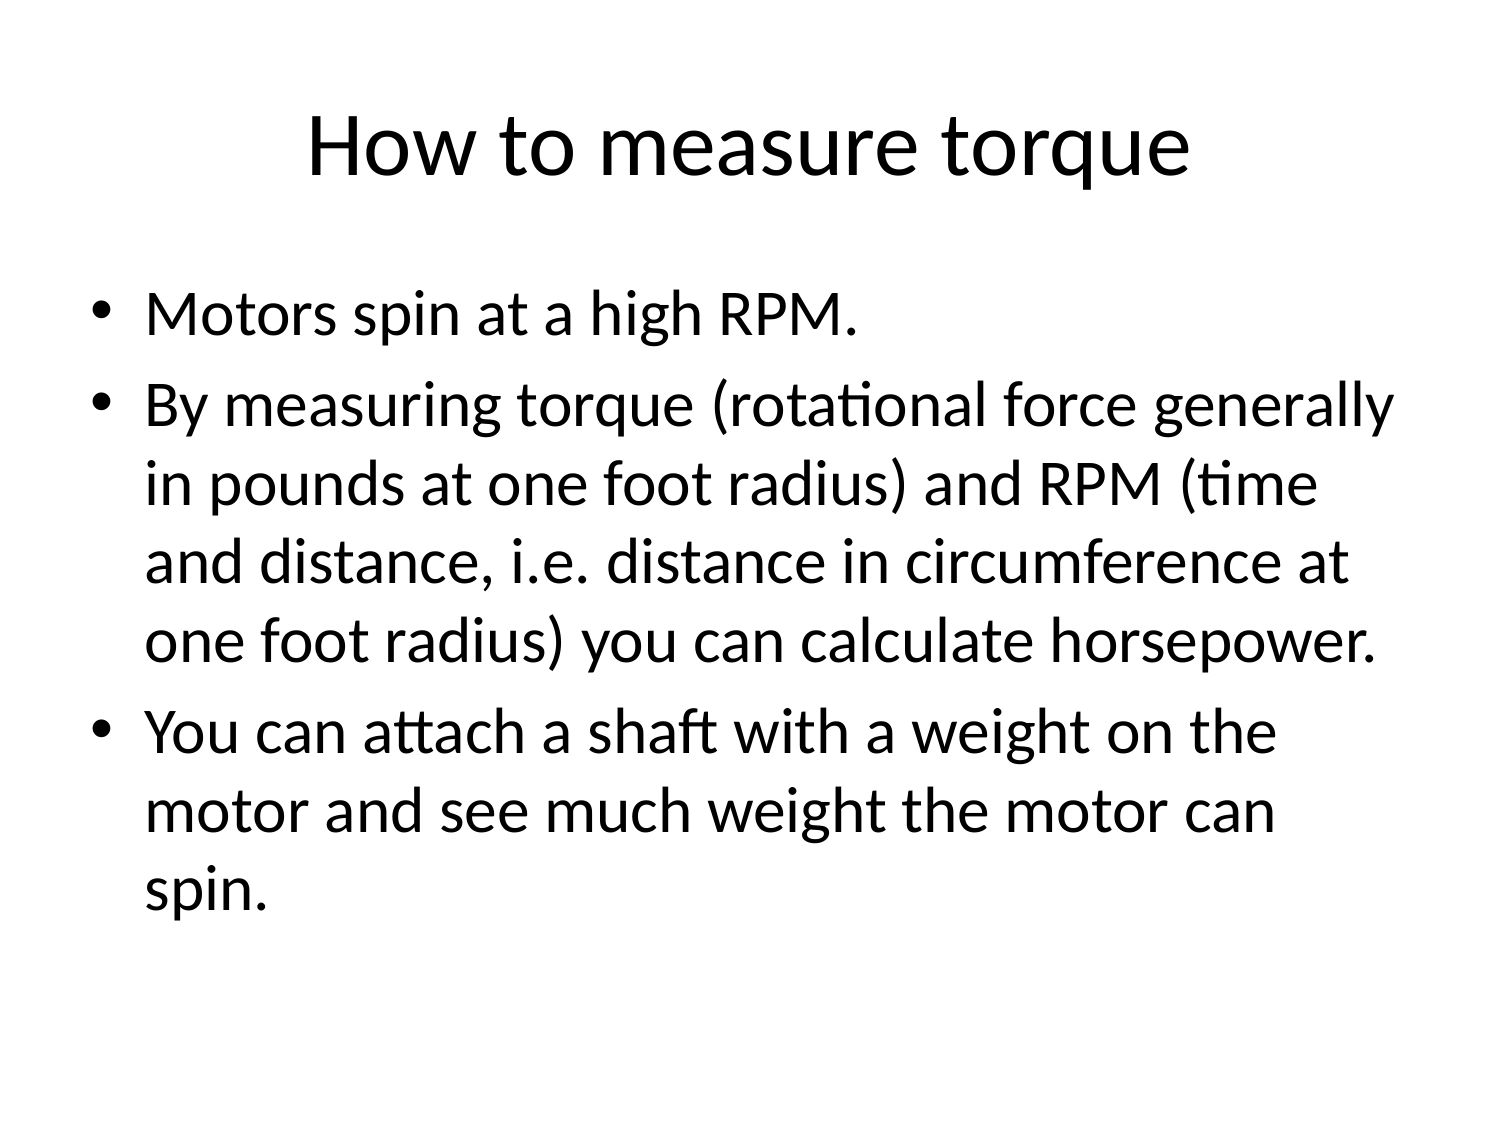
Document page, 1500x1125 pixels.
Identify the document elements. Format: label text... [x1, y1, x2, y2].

title How to measure torque [75, 45, 1425, 233]
list Motors spin at a high RPM. By measuring torque (rotational force generally in pounds at one foot radius) and RPM (time and distance, i.e. distance in circumference at one foot radius) you can calculate horsepower. You can attach a shaft with a weight on the motor and see much weight the motor can spin. [75, 262, 1425, 1005]
